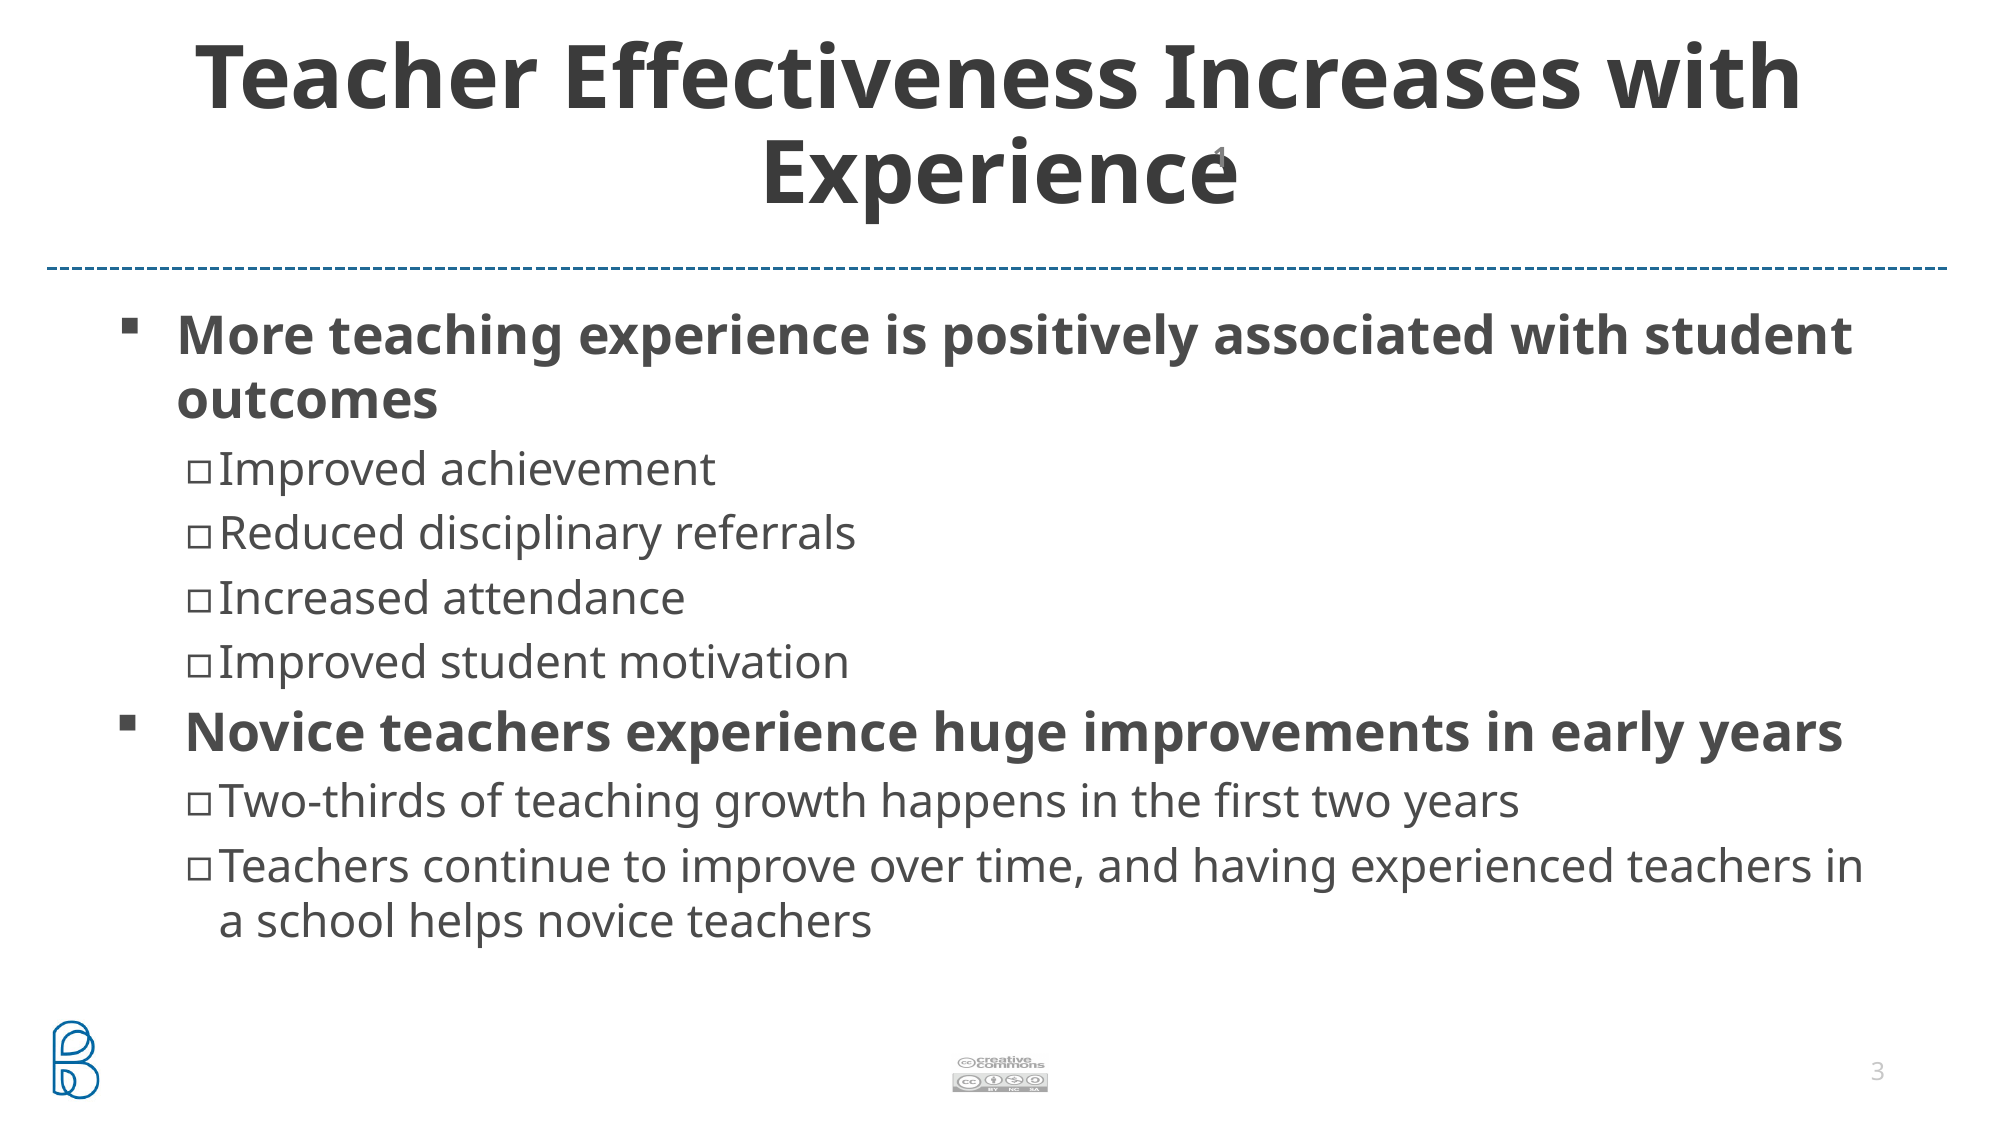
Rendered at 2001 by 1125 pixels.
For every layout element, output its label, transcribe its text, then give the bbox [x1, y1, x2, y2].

slide_number 3 [1433, 1042, 1900, 1103]
text_box 1 [1197, 131, 1244, 180]
picture [24, 1008, 127, 1111]
list More teaching experience is positively associated with student outcomes Improved achievement Reduced disciplinary referrals Increased attendance Improved student motivation Novice teachers experience huge improvements in early years Two-thirds of teaching growth happens in the first two years Teachers continue to improve over time, and having experienced teachers in a school helps novice teachers [99, 293, 1900, 1005]
title Teacher Effectiveness Increases with Experience [99, 24, 1900, 231]
